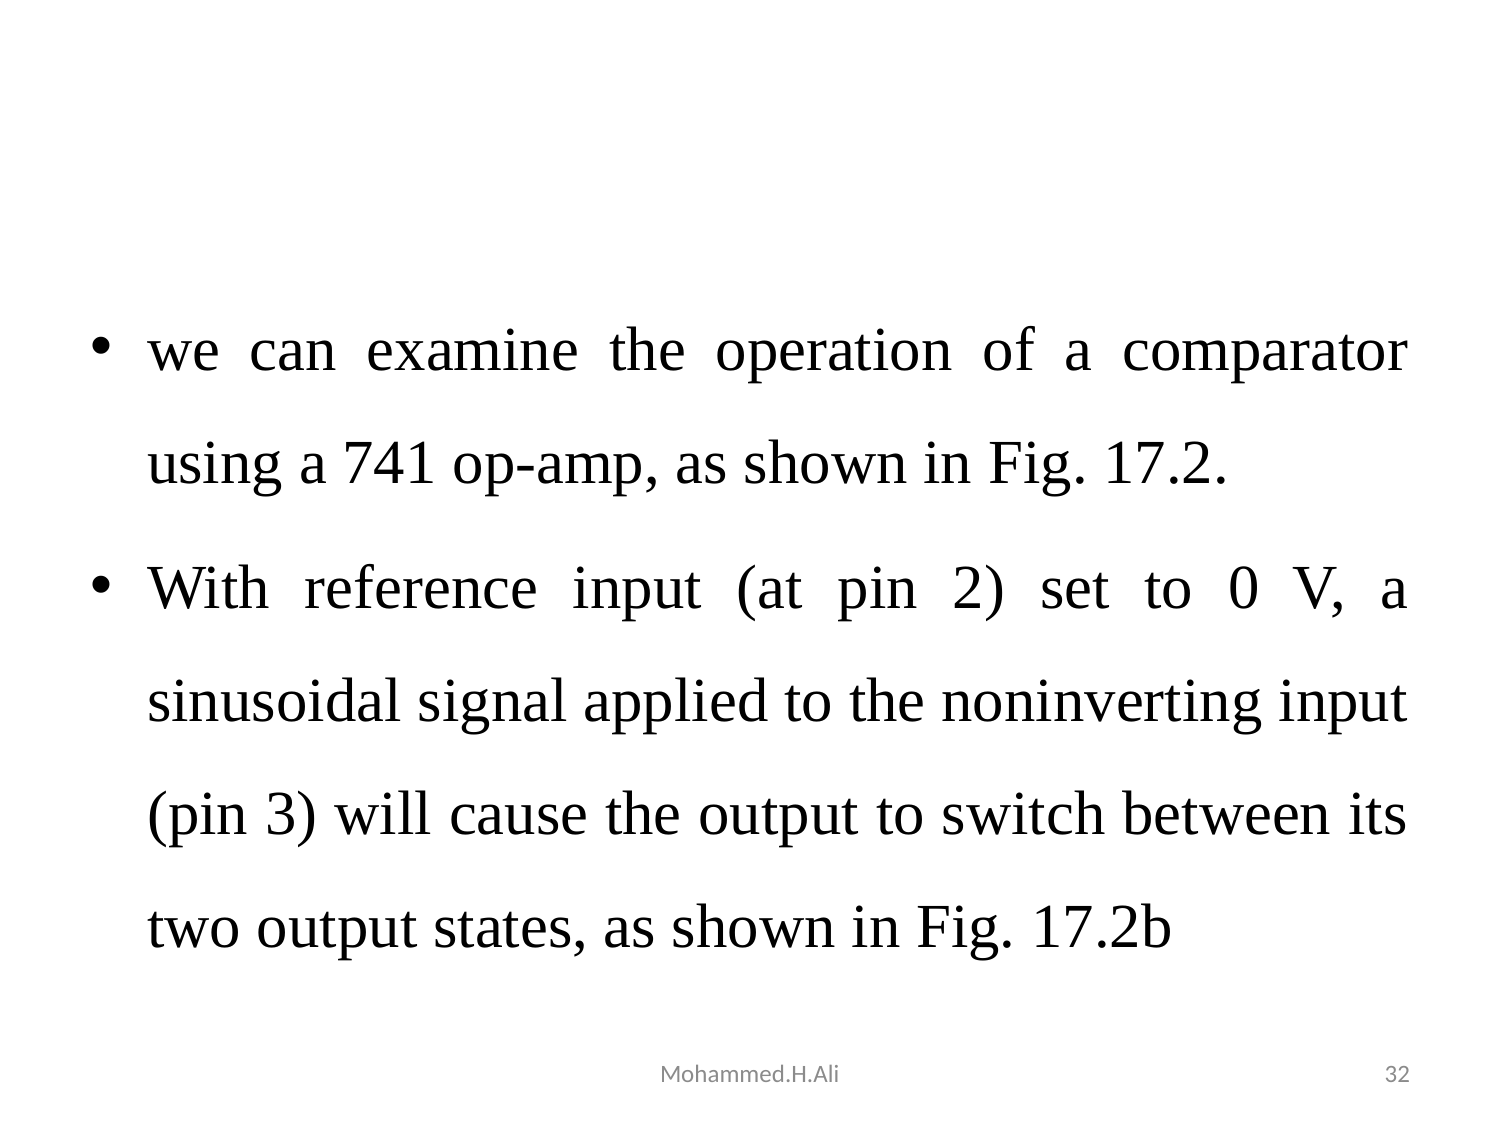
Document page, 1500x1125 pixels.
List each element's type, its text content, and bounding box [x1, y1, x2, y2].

footer Mohammed.H.Ali [512, 1042, 988, 1103]
list we can examine the operation of a comparator using a 741 op-amp, as shown in Fig. 17.2. With reference input (at pin 2) set to 0 V, a sinusoidal signal applied to the noninverting input (pin 3) will cause the output to switch between its two output states, as shown in Fig. 17.2b [75, 262, 1425, 1005]
slide_number 32 [1074, 1042, 1425, 1103]
